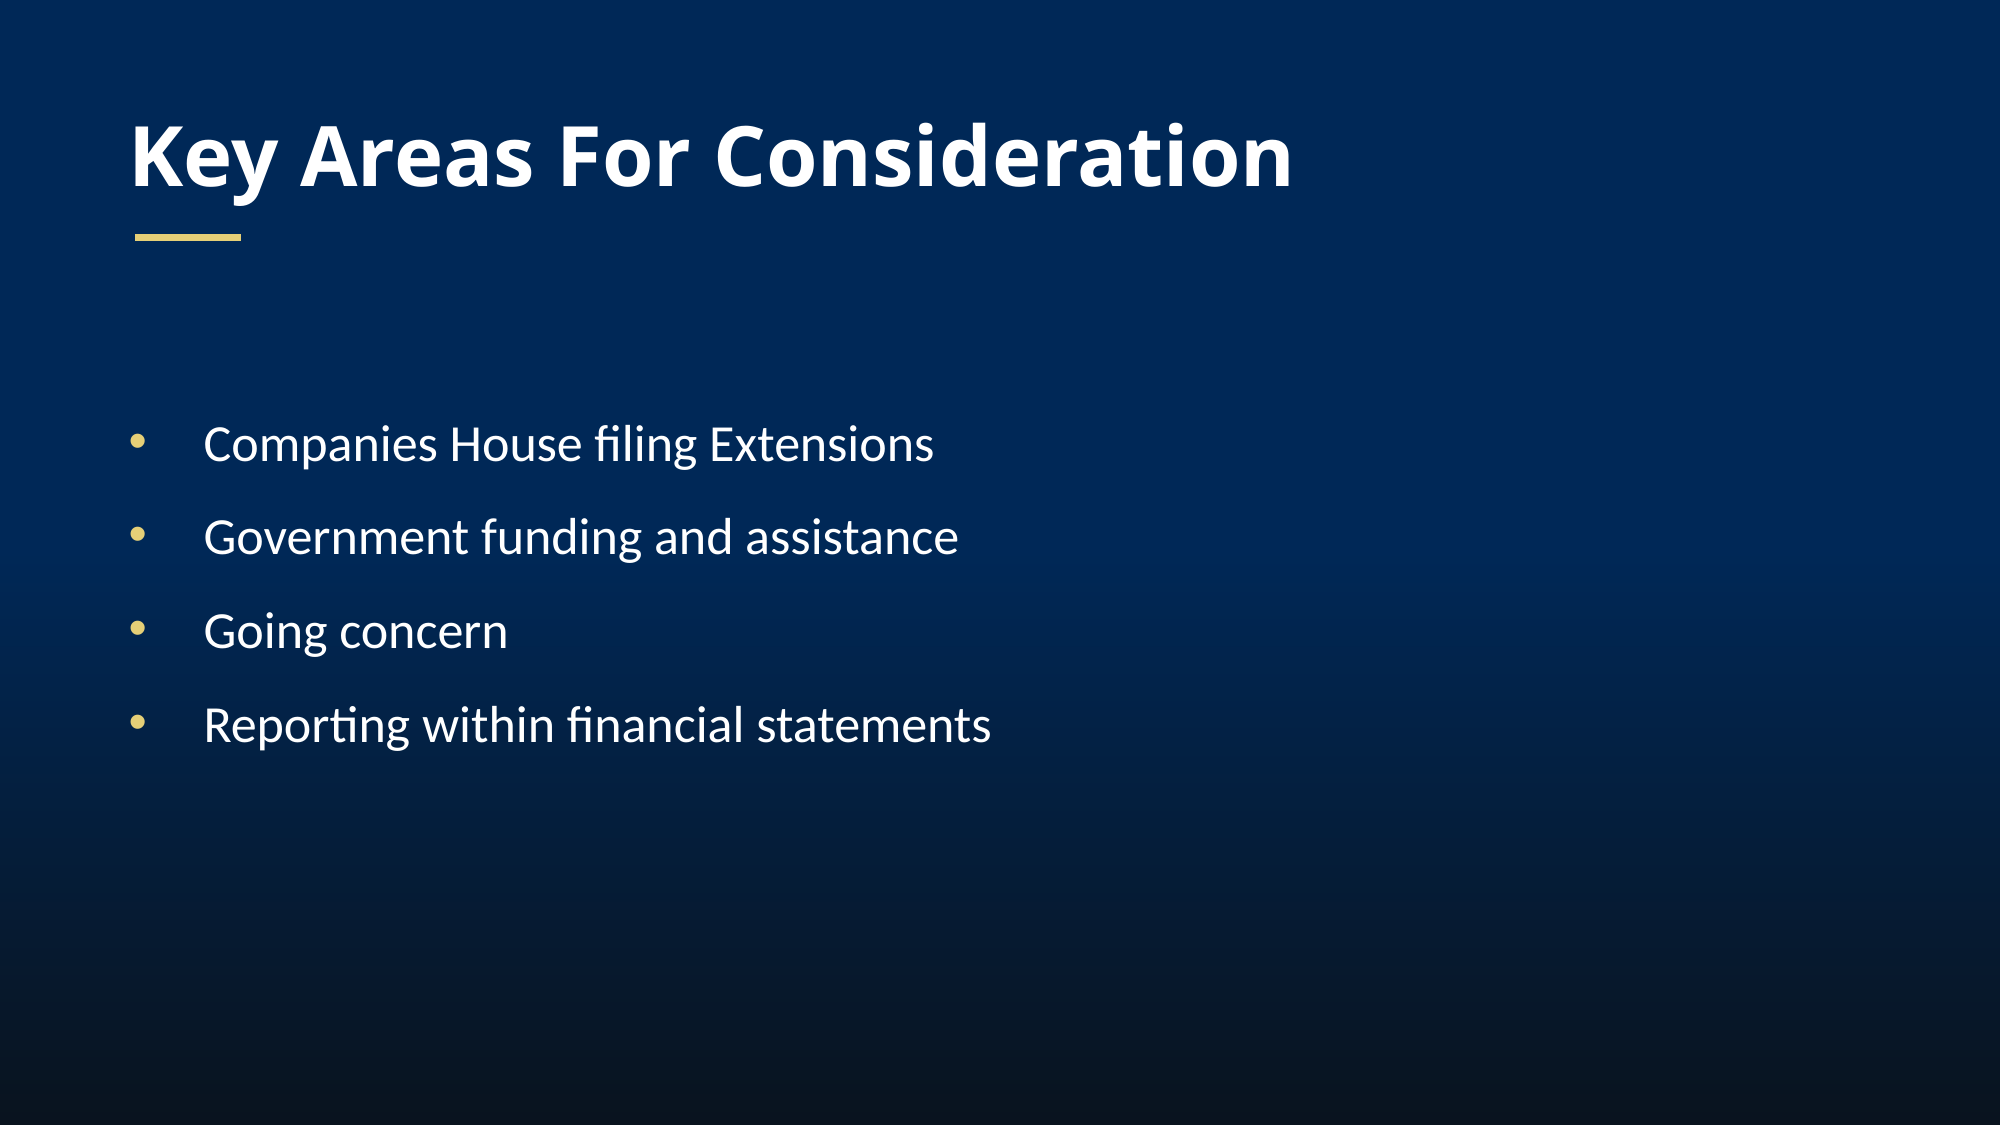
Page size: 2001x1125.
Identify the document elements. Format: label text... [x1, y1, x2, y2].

text_box Key Areas For Consideration [113, 95, 1886, 211]
text_box Companies House filing Extensions Government funding and assistance Going concern Reporting within financial statements [113, 370, 1828, 761]
